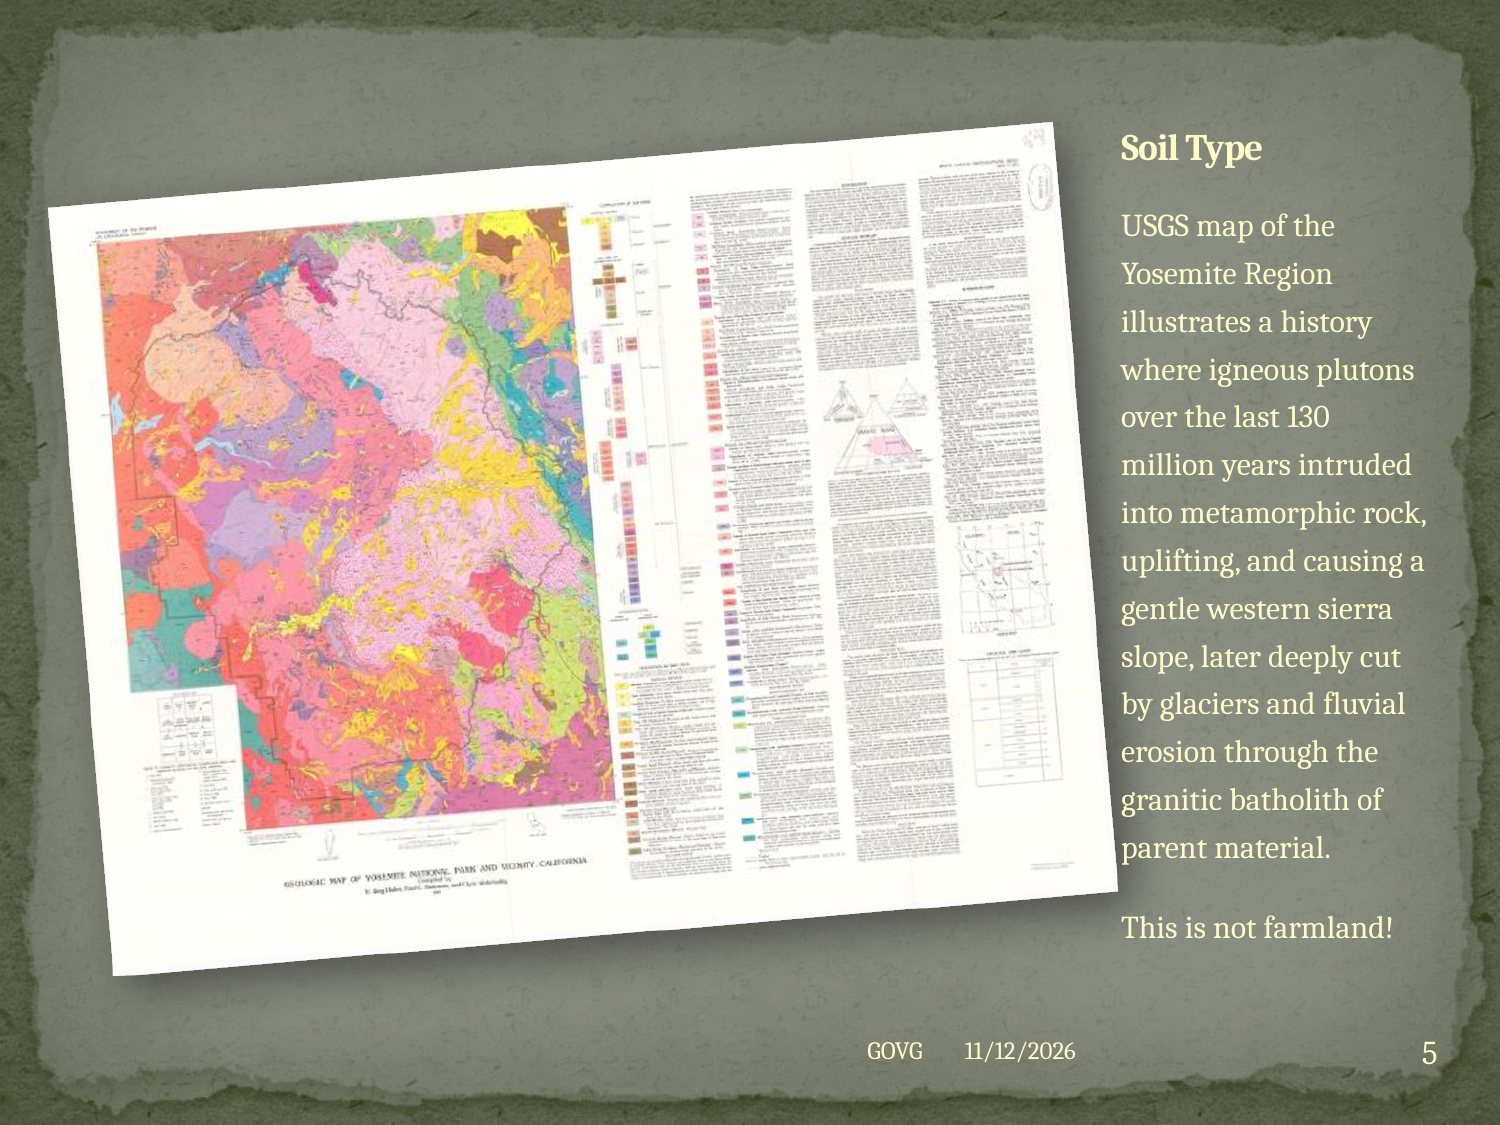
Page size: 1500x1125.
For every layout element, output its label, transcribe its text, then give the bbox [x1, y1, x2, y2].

title Soil Type [1106, 0, 1444, 176]
list USGS map of the Yosemite Region illustrates a history where igneous plutons over the last 130 million years intruded into metamorphic rock, uplifting, and causing a gentle western sierra slope, later deeply cut by glaciers and fluvial erosion through the granitic batholith of parent material. This is not farmland! [1106, 187, 1444, 994]
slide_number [950, 1017, 1375, 1081]
slide_number 5 [1379, 1014, 1480, 1089]
footer GOVG [350, 1017, 938, 1081]
picture [610, 122, 1056, 161]
picture [77, 162, 1106, 976]
picture [48, 206, 76, 525]
